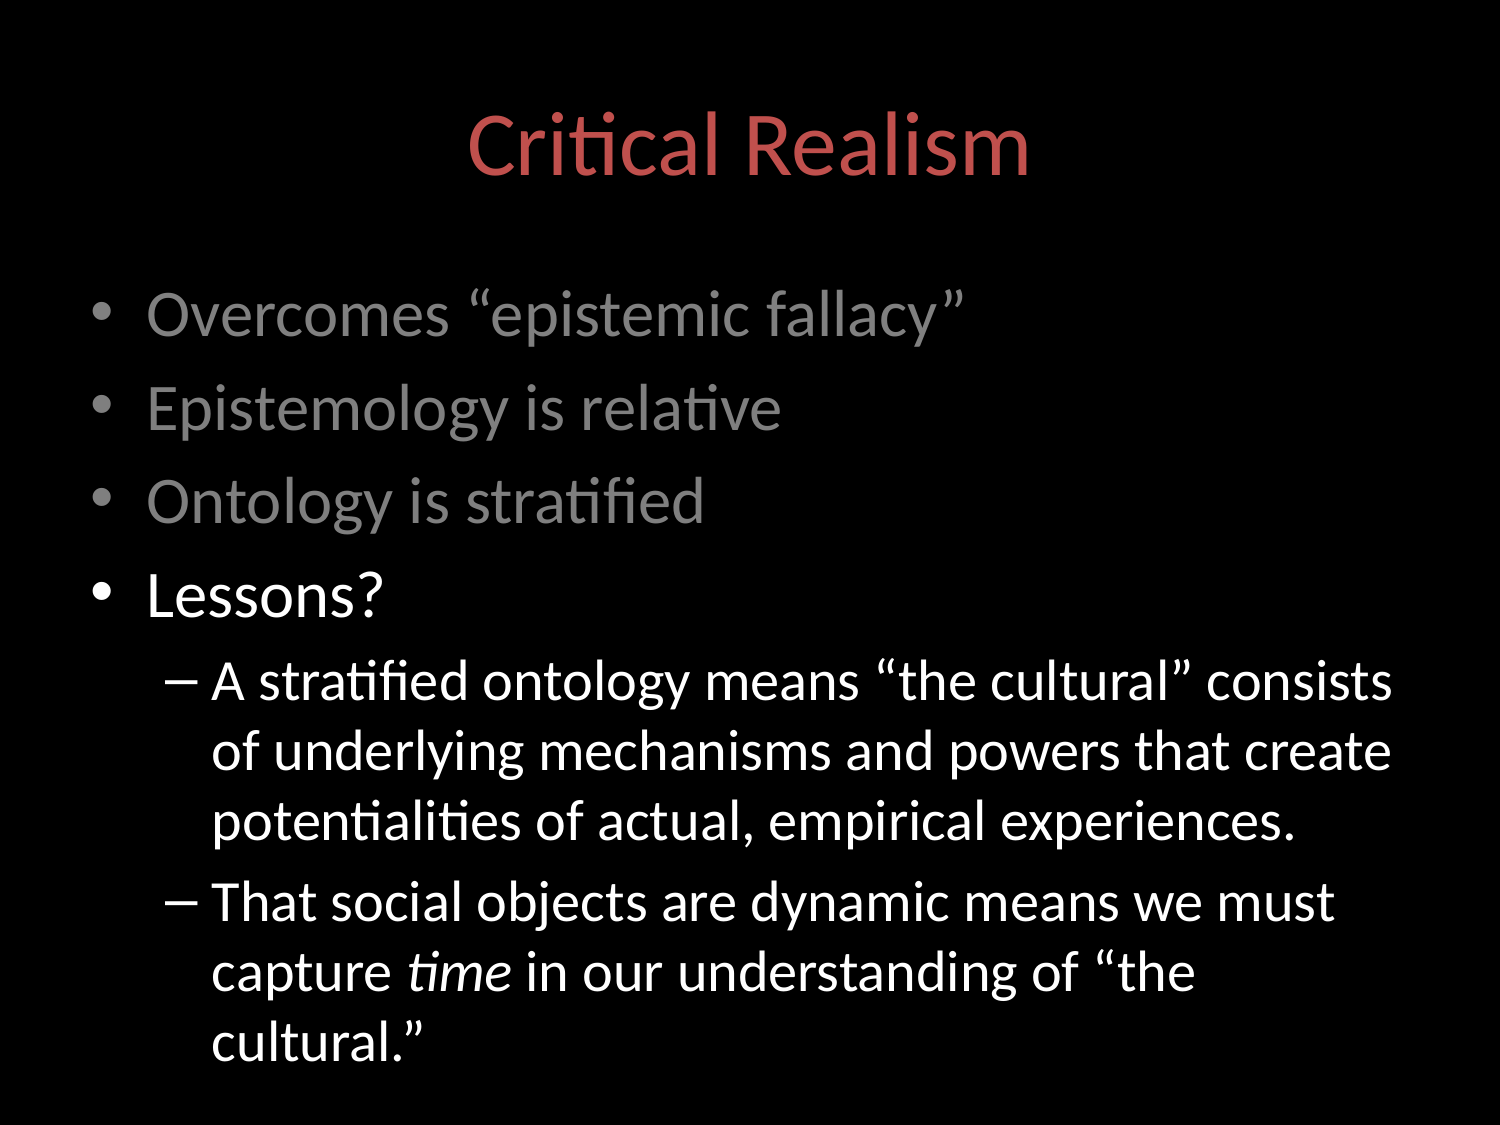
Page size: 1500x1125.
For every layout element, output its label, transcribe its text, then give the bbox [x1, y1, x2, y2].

list Overcomes “epistemic fallacy” Epistemology is relative Ontology is stratified Lessons? A stratified ontology means “the cultural” consists of underlying mechanisms and powers that create potentialities of actual, empirical experiences. That social objects are dynamic means we must capture time in our understanding of “the cultural.” [75, 262, 1425, 1125]
title Critical Realism [75, 45, 1425, 233]
